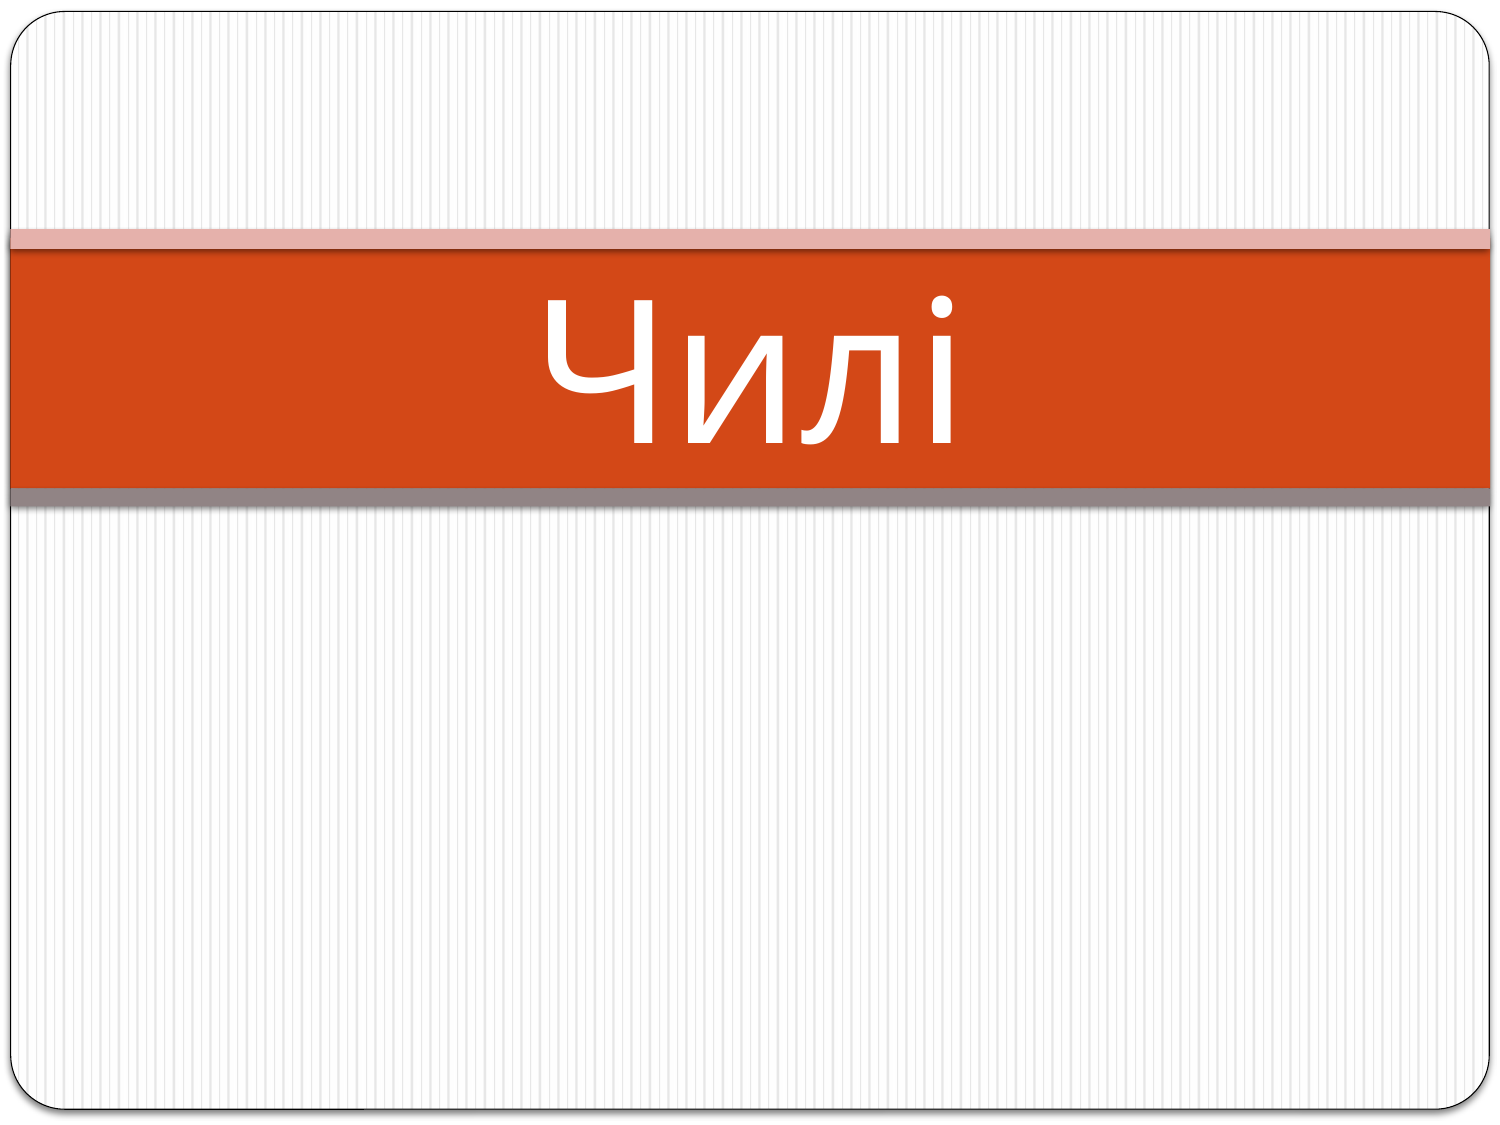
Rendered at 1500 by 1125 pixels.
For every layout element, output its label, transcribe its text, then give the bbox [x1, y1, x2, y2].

title Чилі [75, 247, 1425, 489]
